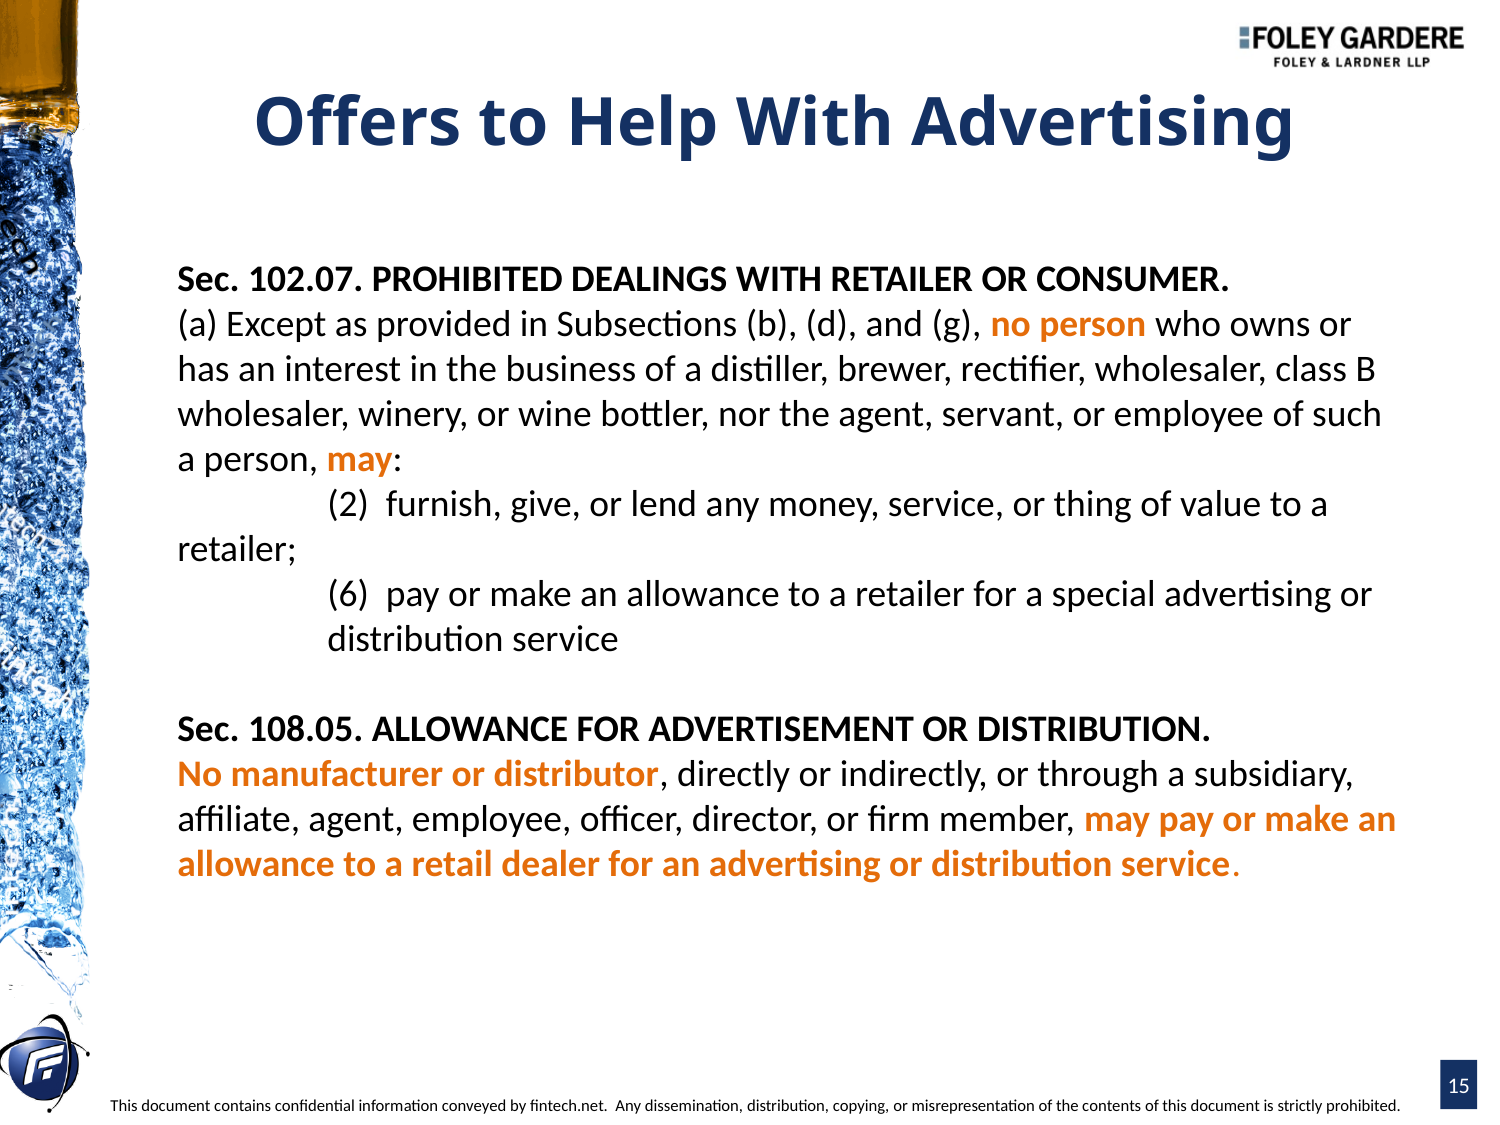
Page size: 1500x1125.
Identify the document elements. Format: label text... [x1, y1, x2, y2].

text_box [149, 249, 1438, 954]
title Offers to Help With Advertising [99, 24, 1450, 213]
picture [1218, 5, 1484, 88]
text_box This document contains confidential information conveyed by fintech.net. Any dissemination, distribution, copying, or misrepresentation of the contents of this document is strictly prohibited. [43, 1087, 1469, 1123]
text_box Sec. 102.07. PROHIBITED DEALINGS WITH RETAILER OR CONSUMER. (a) Except as provided in Subsections (b), (d), and (g), no person who owns or has an interest in the business of a distiller, brewer, rectifier, wholesaler, class B wholesaler, winery, or wine bottler, nor the agent, servant, or employee of such a person, may: (2) furnish, give, or lend any money, service, or thing of value to a retailer; (6) pay or make an allowance to a retailer for a special advertising or distribution service Sec. 108.05. ALLOWANCE FOR ADVERTISEMENT OR DISTRIBUTION. No manufacturer or distributor, directly or indirectly, or through a subsidiary, affiliate, agent, employee, officer, director, or firm member, may pay or make an allowance to a retail dealer for an advertising or distribution service. [162, 246, 1425, 937]
picture [0, 0, 90, 1113]
